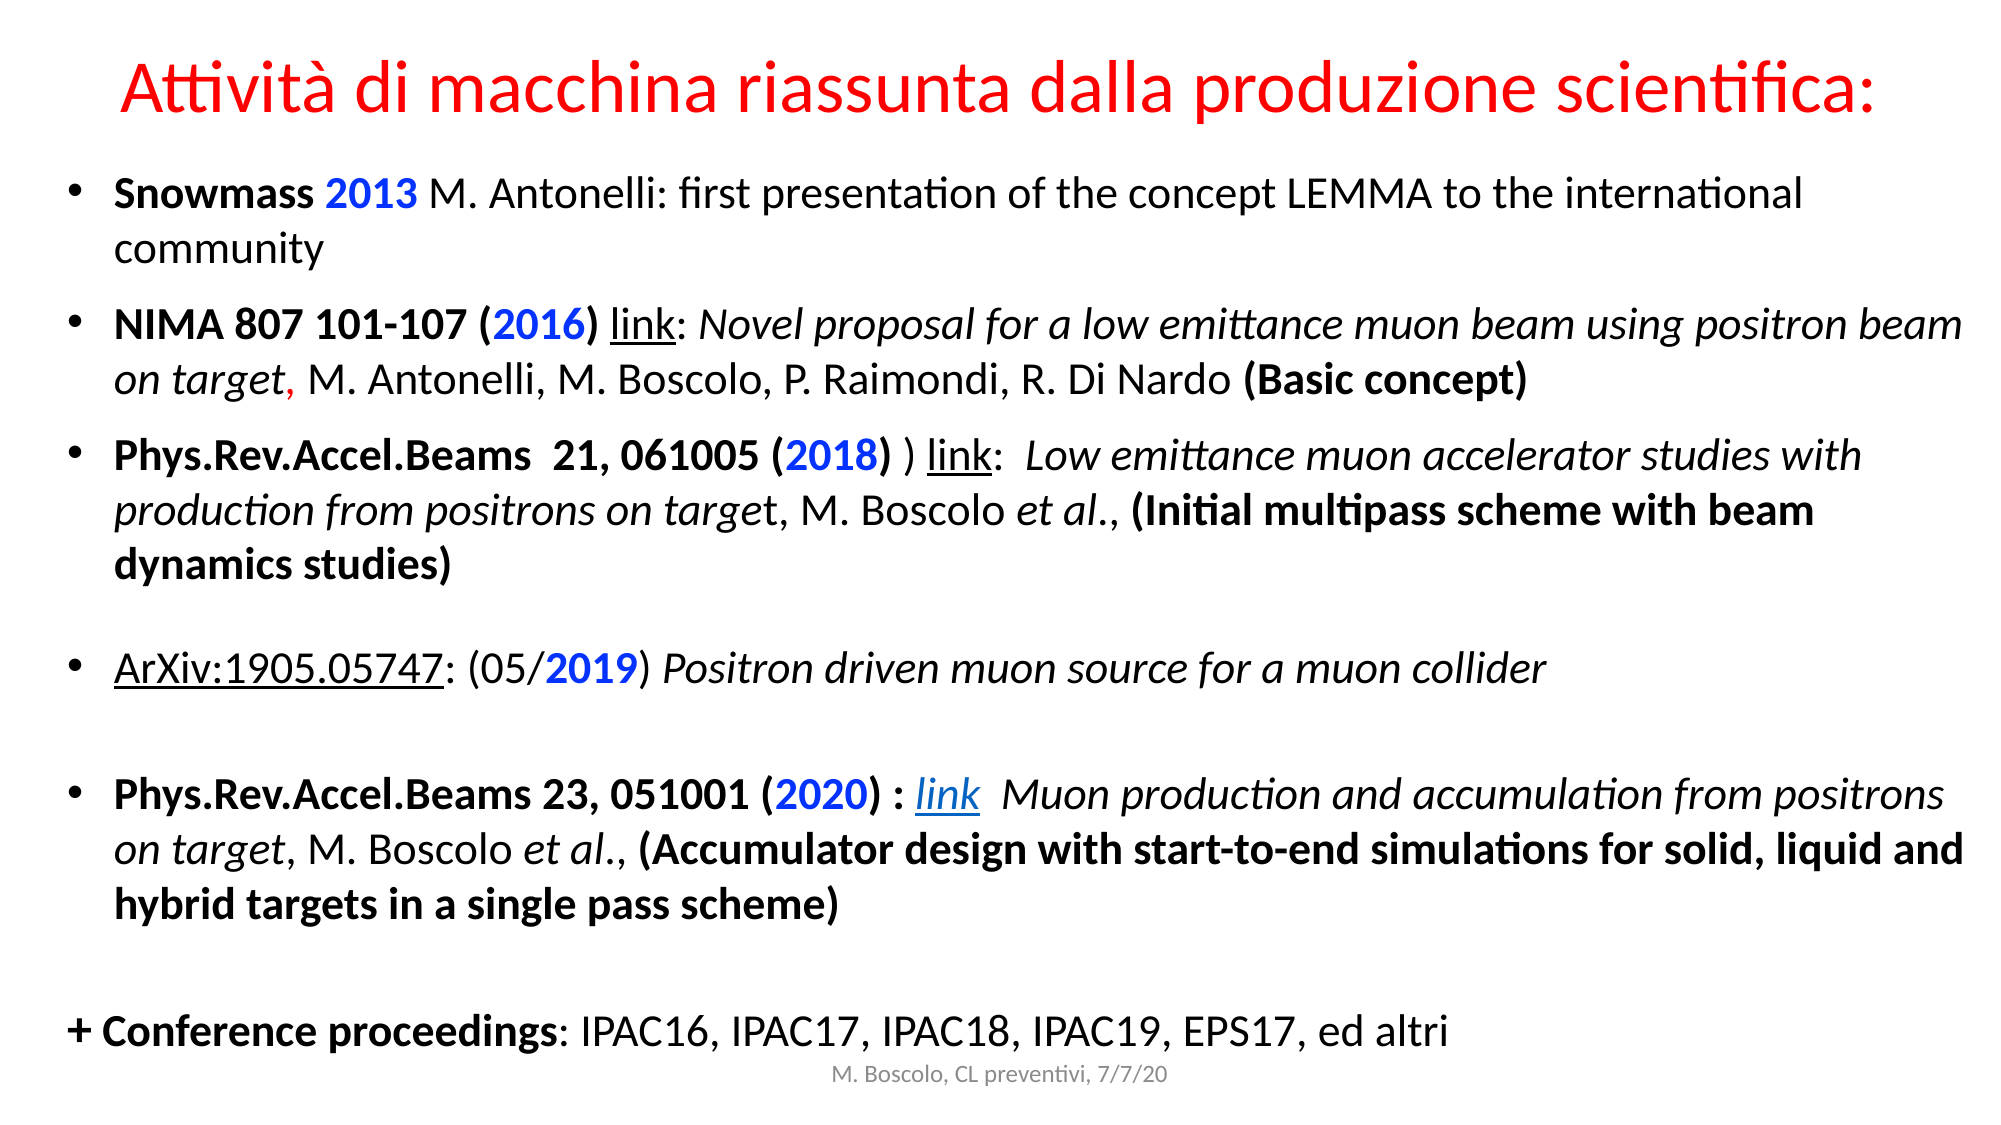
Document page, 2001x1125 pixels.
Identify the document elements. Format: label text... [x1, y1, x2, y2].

list Snowmass 2013 M. Antonelli: first presentation of the concept LEMMA to the international community NIMA 807 101-107 (2016) link: Novel proposal for a low emittance muon beam using positron beam on target, M. Antonelli, M. Boscolo, P. Raimondi, R. Di Nardo (Basic concept) Phys.Rev.Accel.Beams 21, 061005 (2018) ) link: Low emittance muon accelerator studies with production from positrons on target, M. Boscolo et al., (Initial multipass scheme with beam dynamics studies) ArXiv:1905.05747: (05/2019) Positron driven muon source for a muon collider Phys.Rev.Accel.Beams 23, 051001 (2020) : link Muon production and accumulation from positrons on target, M. Boscolo et al., (Accumulator design with start-to-end simulations for solid, liquid and hybrid targets in a single pass scheme) + Conference proceedings: IPAC16, IPAC17, IPAC18, IPAC19, EPS17, ed altri [52, 155, 2000, 1065]
footer M. Boscolo, CL preventivi, 7/7/20 [662, 1042, 1338, 1103]
title Attività di macchina riassunta dalla produzione scientifica: [33, 0, 1967, 198]
